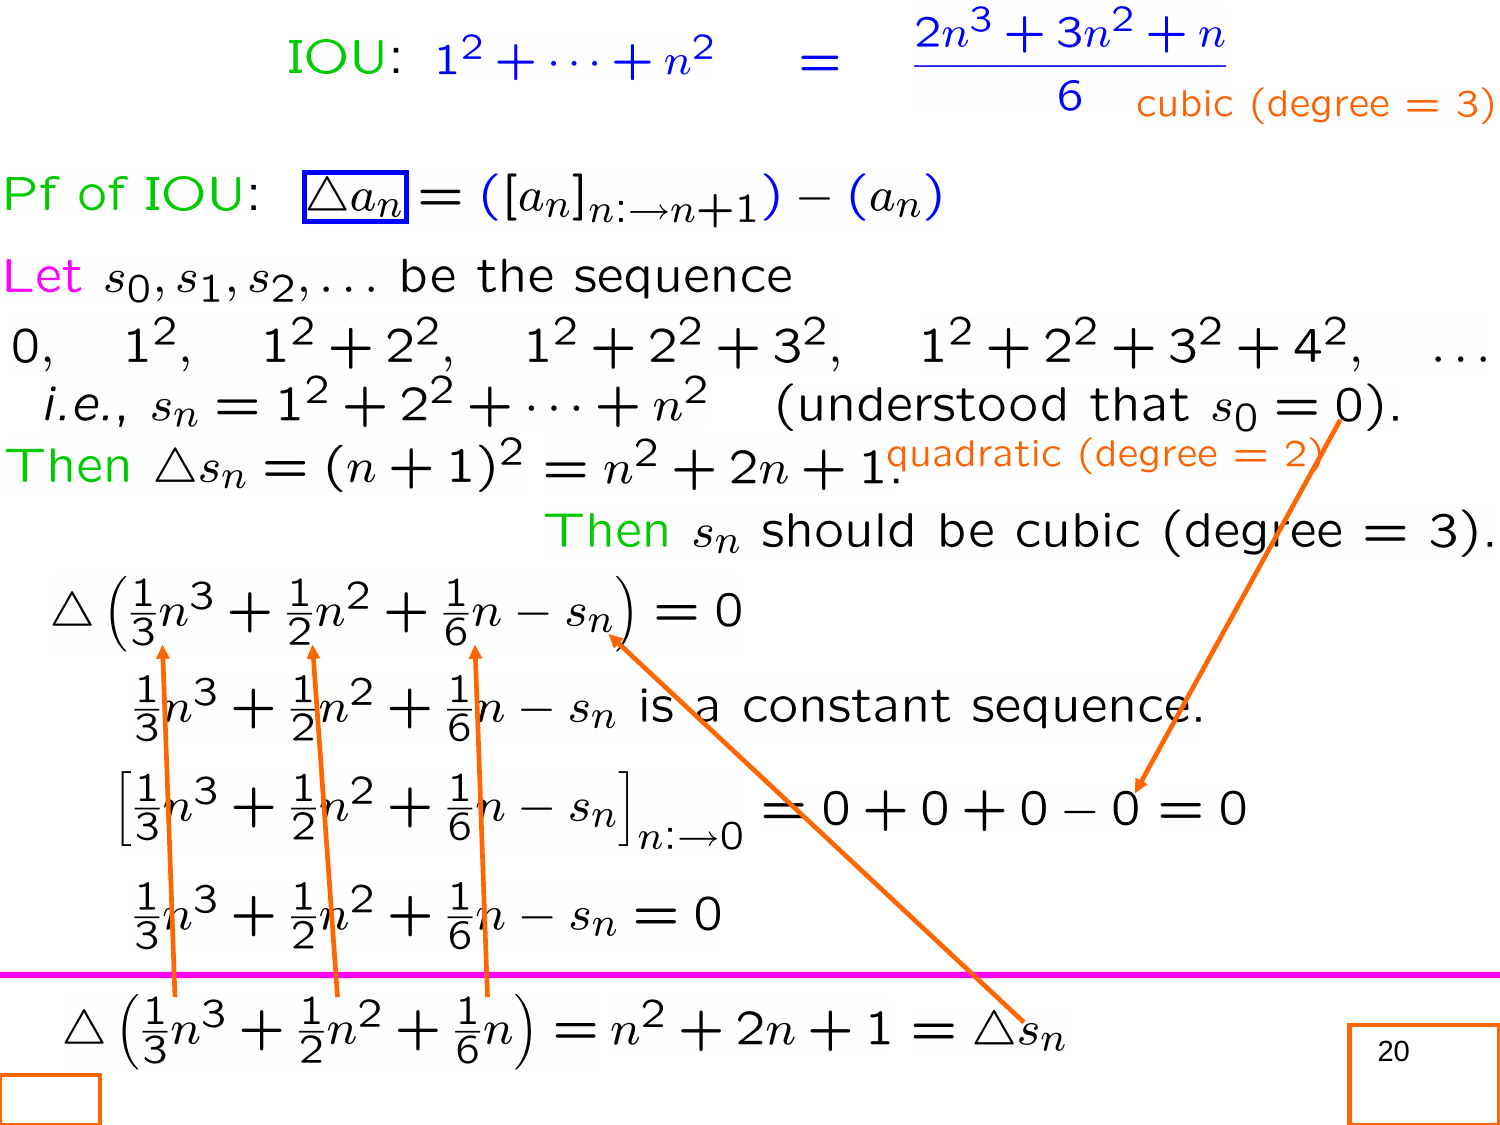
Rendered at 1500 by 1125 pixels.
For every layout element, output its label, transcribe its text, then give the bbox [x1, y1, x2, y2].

picture [5, 256, 792, 304]
picture [5, 437, 523, 493]
picture [51, 574, 742, 653]
picture [912, 1008, 1067, 1053]
text_box [1135, 751, 1159, 791]
slide_number 20 [1074, 1024, 1425, 1103]
picture [922, 316, 1488, 373]
picture [133, 672, 1201, 744]
picture [543, 509, 1494, 558]
text_box [0, 1074, 100, 1125]
picture [608, 998, 890, 1052]
picture [543, 437, 1322, 491]
picture [762, 790, 1138, 832]
picture [777, 383, 1401, 433]
picture [121, 770, 744, 851]
picture [12, 316, 840, 373]
picture [1158, 790, 1246, 827]
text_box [303, 172, 941, 229]
text_box [1349, 1025, 1500, 1125]
picture [133, 880, 721, 951]
picture [5, 173, 256, 213]
picture [63, 992, 597, 1070]
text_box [286, 5, 1228, 112]
picture [44, 374, 706, 429]
picture [1137, 87, 1494, 126]
